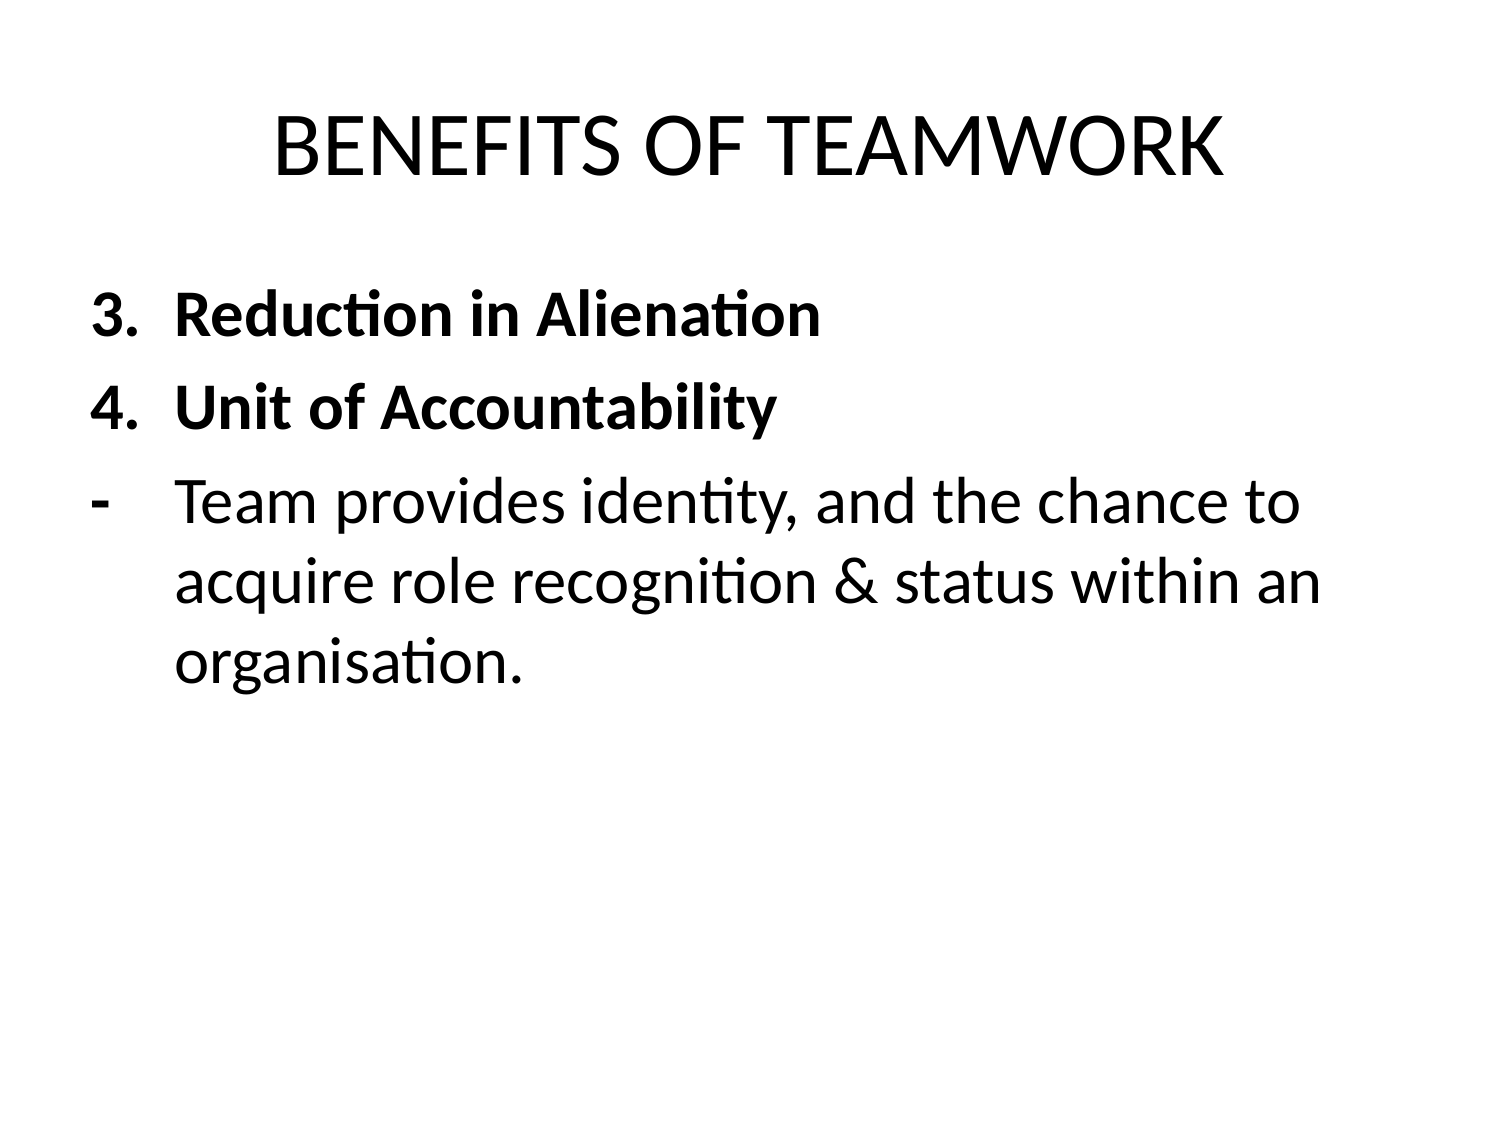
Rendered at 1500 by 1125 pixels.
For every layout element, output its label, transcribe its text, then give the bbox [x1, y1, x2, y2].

list Reduction in Alienation Unit of Accountability - Team provides identity, and the chance to acquire role recognition & status within an organisation. [75, 262, 1425, 1005]
title BENEFITS OF TEAMWORK [75, 45, 1425, 233]
